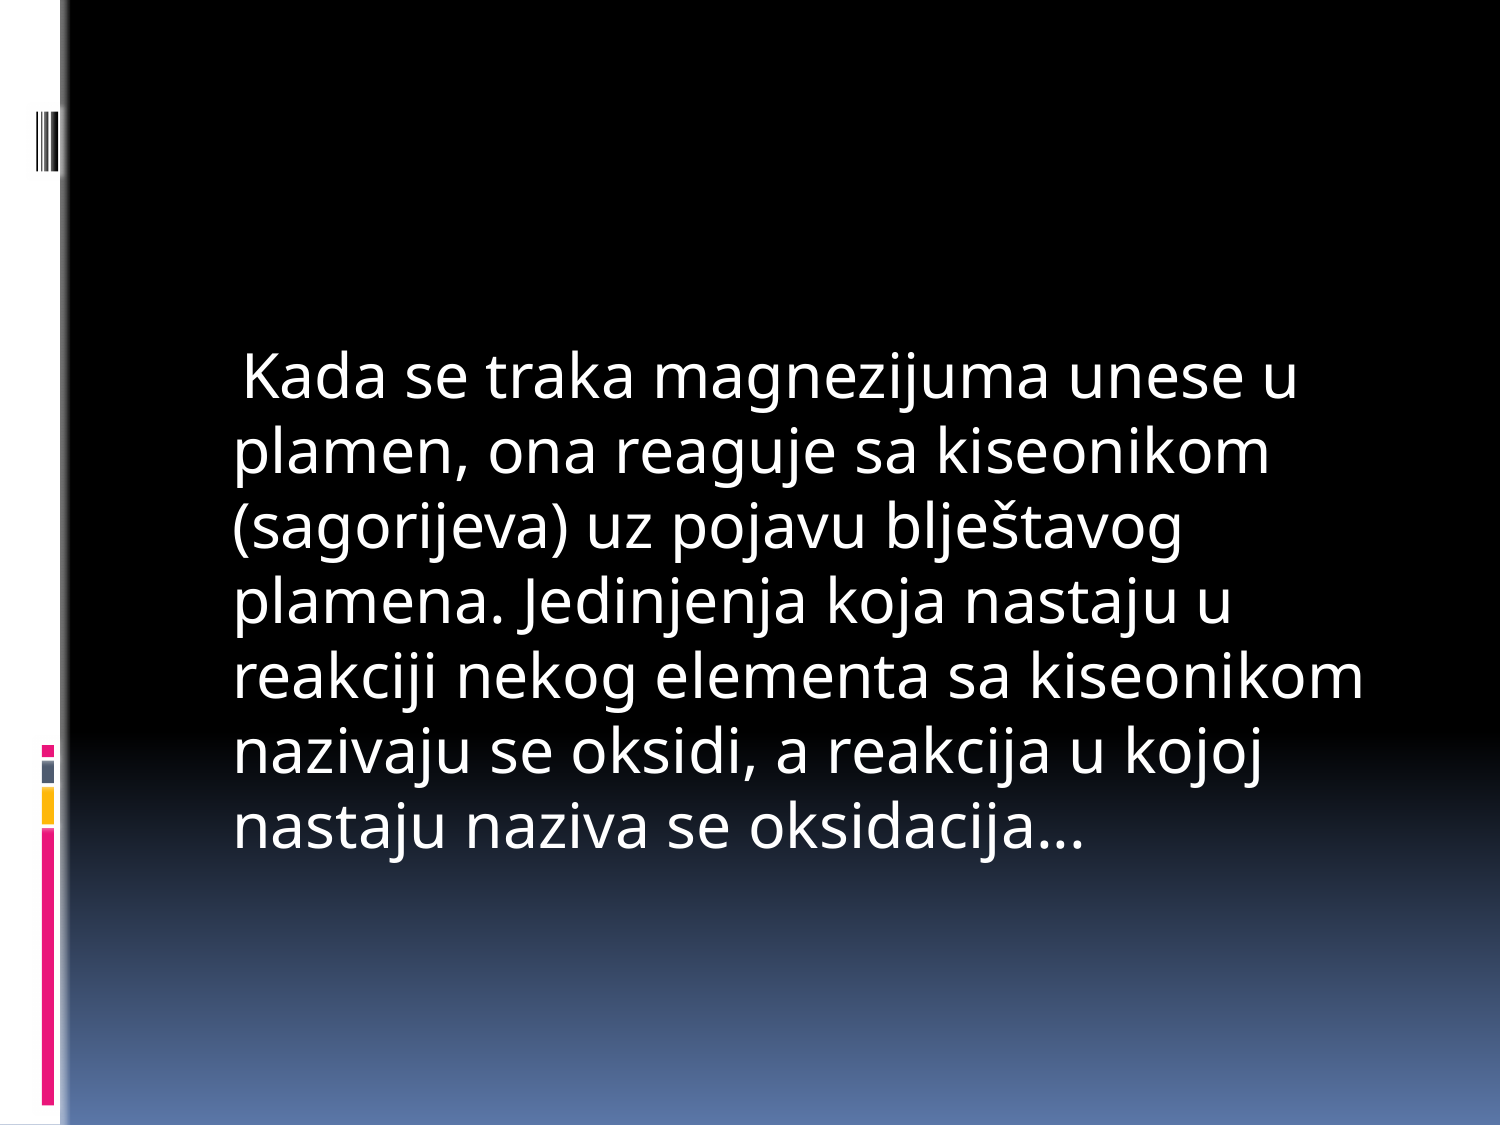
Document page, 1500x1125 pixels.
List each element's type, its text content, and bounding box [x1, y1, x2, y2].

list Kada se traka magnezijuma unese u plamen, ona reaguje sa kiseonikom (sagorijeva) uz pojavu blještavog plamena. Jedinjenja koja nastaju u reakciji nekog elementa sa kiseonikom nazivaju se oksidi, a reakcija u kojoj nastaju naziva se oksidacija... [150, 149, 1425, 1043]
